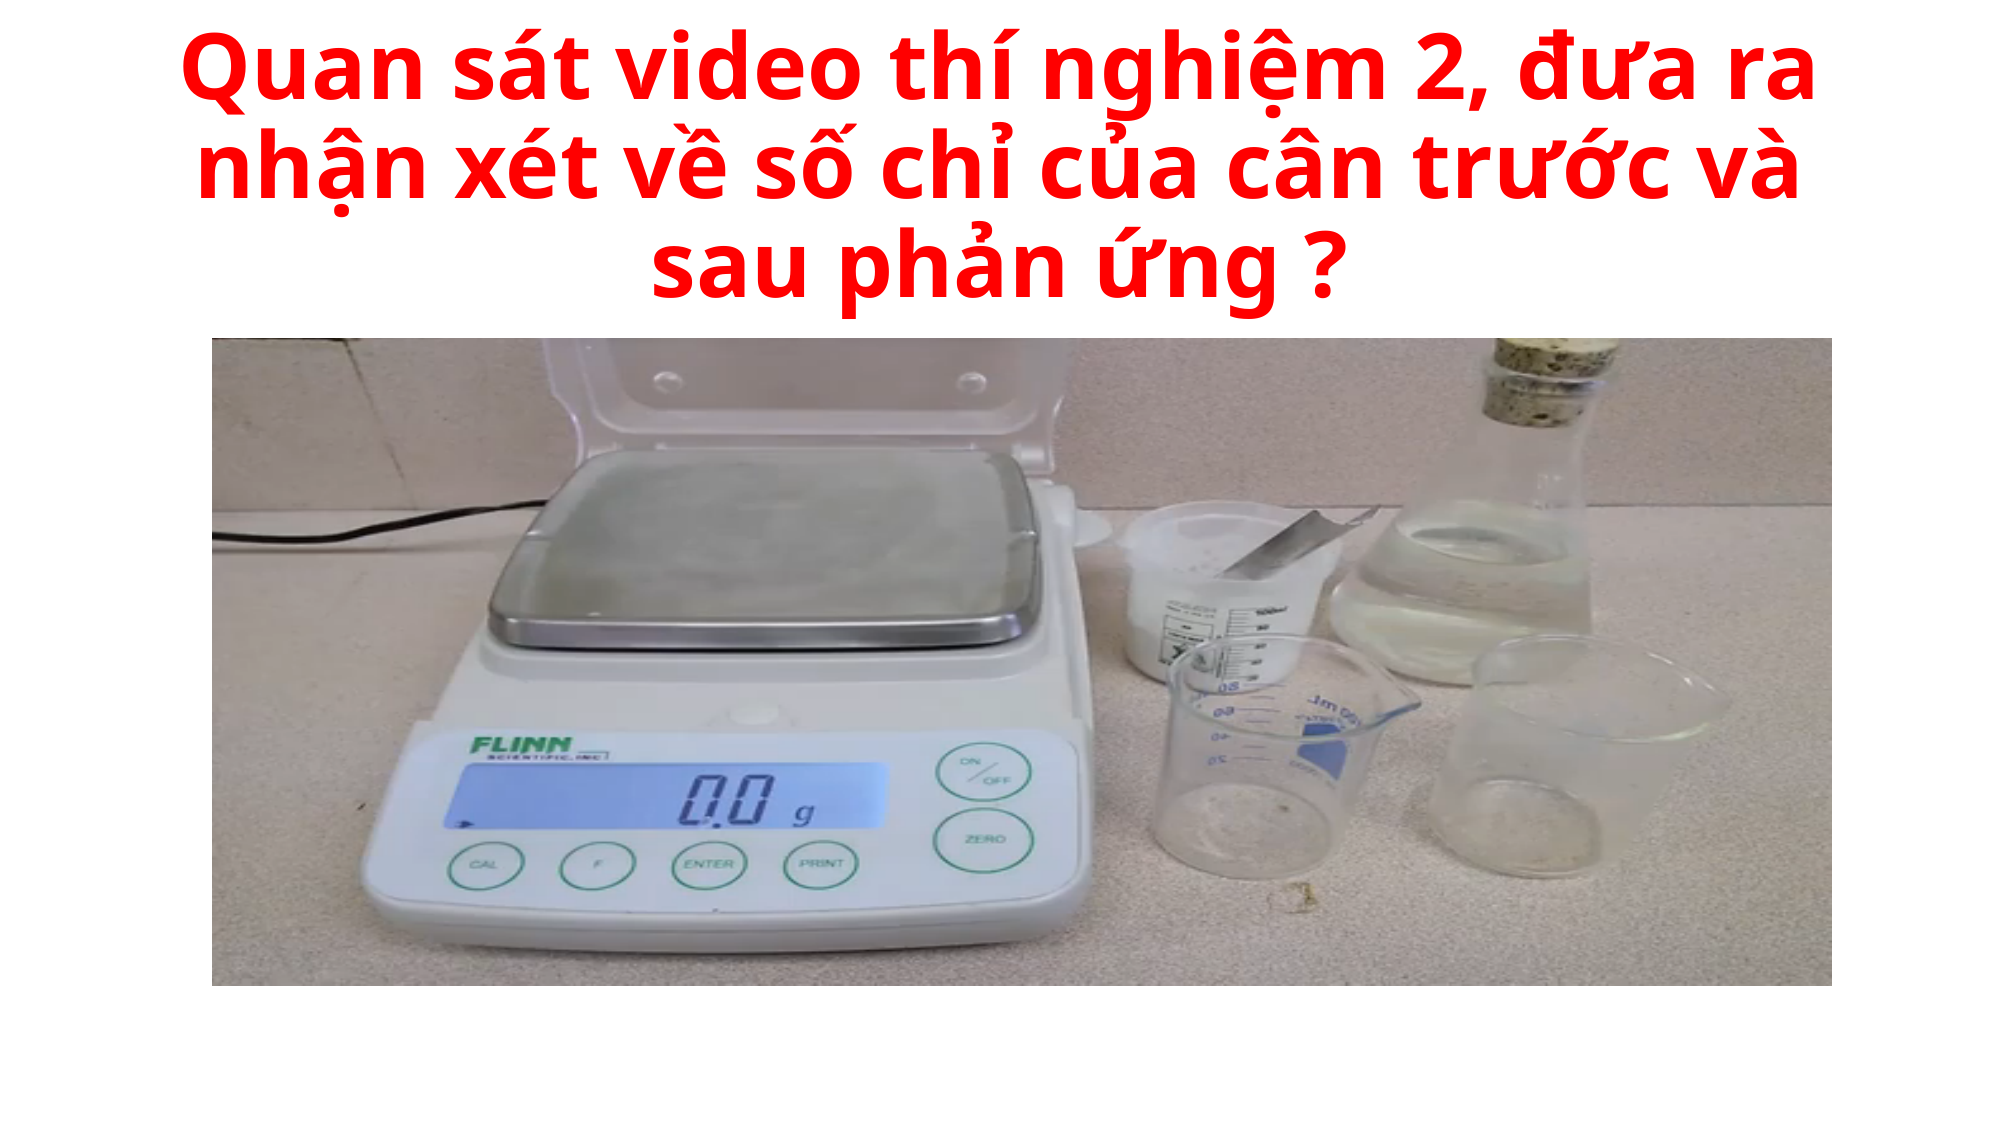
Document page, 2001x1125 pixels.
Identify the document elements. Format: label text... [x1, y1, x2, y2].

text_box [211, 337, 1833, 987]
title Quan sát video thí nghiệm 2, đưa ra nhận xét về số chỉ của cân trước và sau phản ứng ? [137, 59, 1863, 278]
